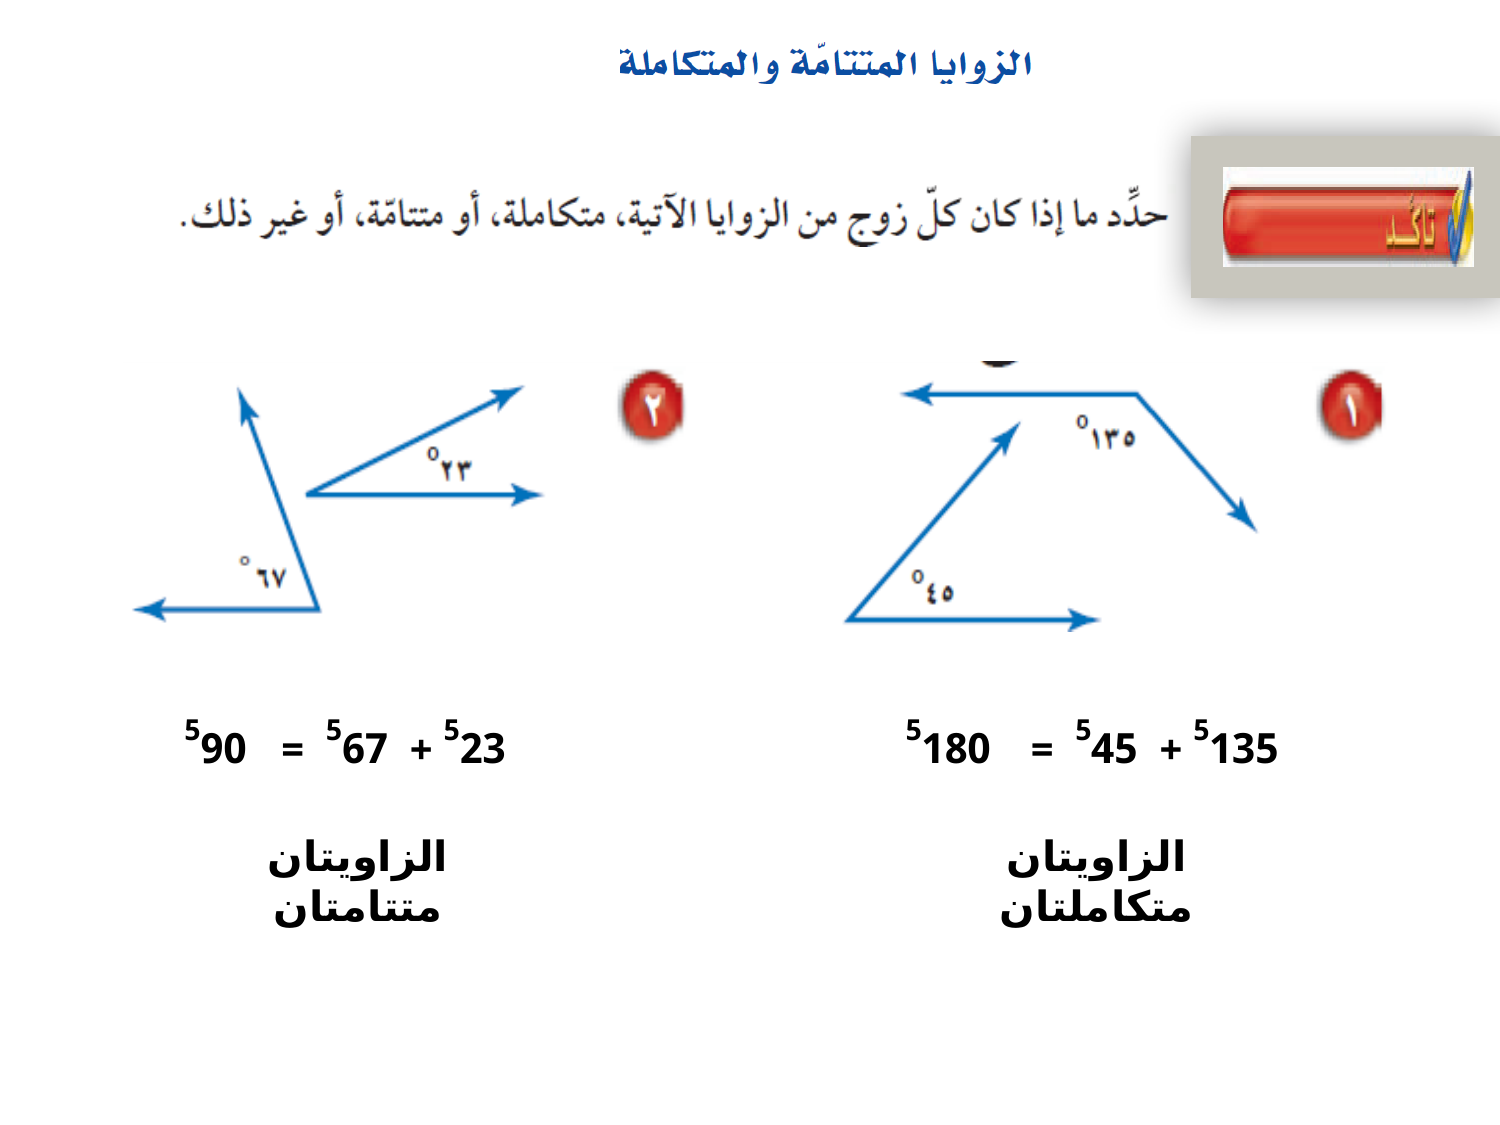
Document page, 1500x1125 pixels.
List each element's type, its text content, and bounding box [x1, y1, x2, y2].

text_box 590 [135, 704, 262, 781]
picture [123, 361, 1389, 633]
picture [1222, 166, 1475, 268]
text_box 523 + 567 = [262, 704, 521, 781]
text_box 5135 + 545 = [1006, 704, 1294, 781]
picture [619, 42, 1032, 85]
picture [174, 184, 1176, 248]
text_box الزاويتان متتامتان [190, 822, 526, 938]
text_box الزاويتان متكاملتان [942, 822, 1251, 938]
text_box 5180 [879, 704, 1006, 781]
